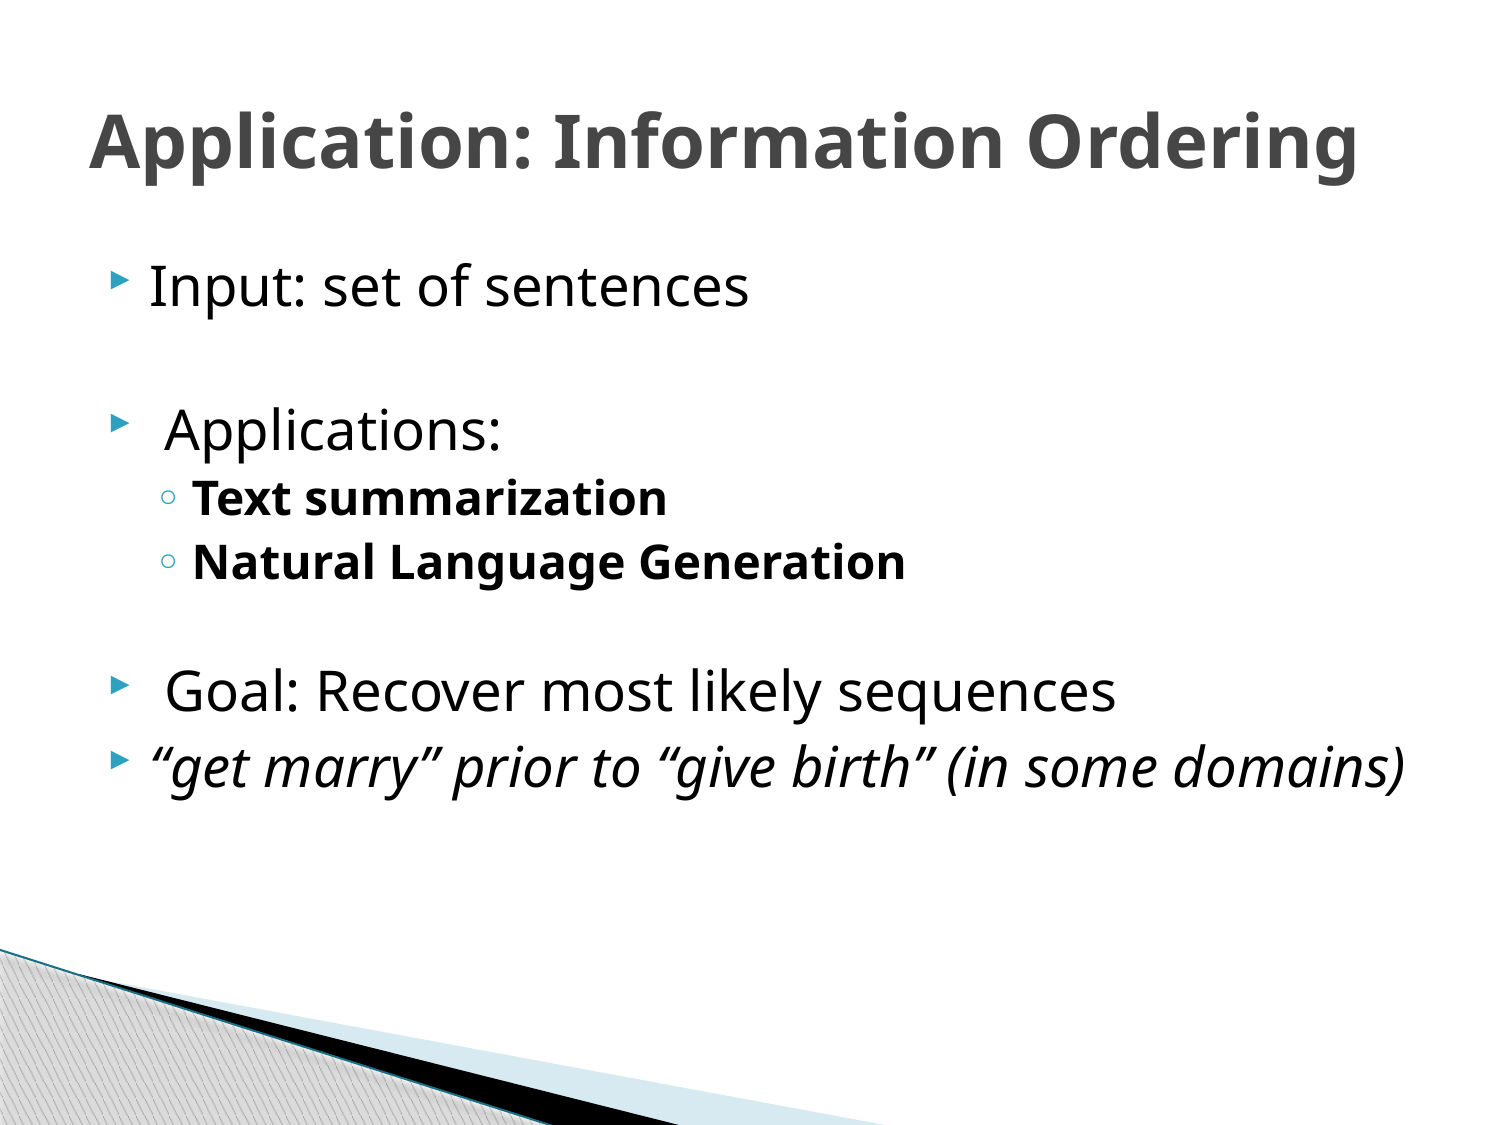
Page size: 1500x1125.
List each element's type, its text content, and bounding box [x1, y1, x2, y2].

list Input: set of sentences Applications: Text summarization Natural Language Generation Goal: Recover most likely sequences “get marry” prior to “give birth” (in some domains) [75, 243, 1425, 986]
title Application: Information Ordering [75, 45, 1425, 233]
